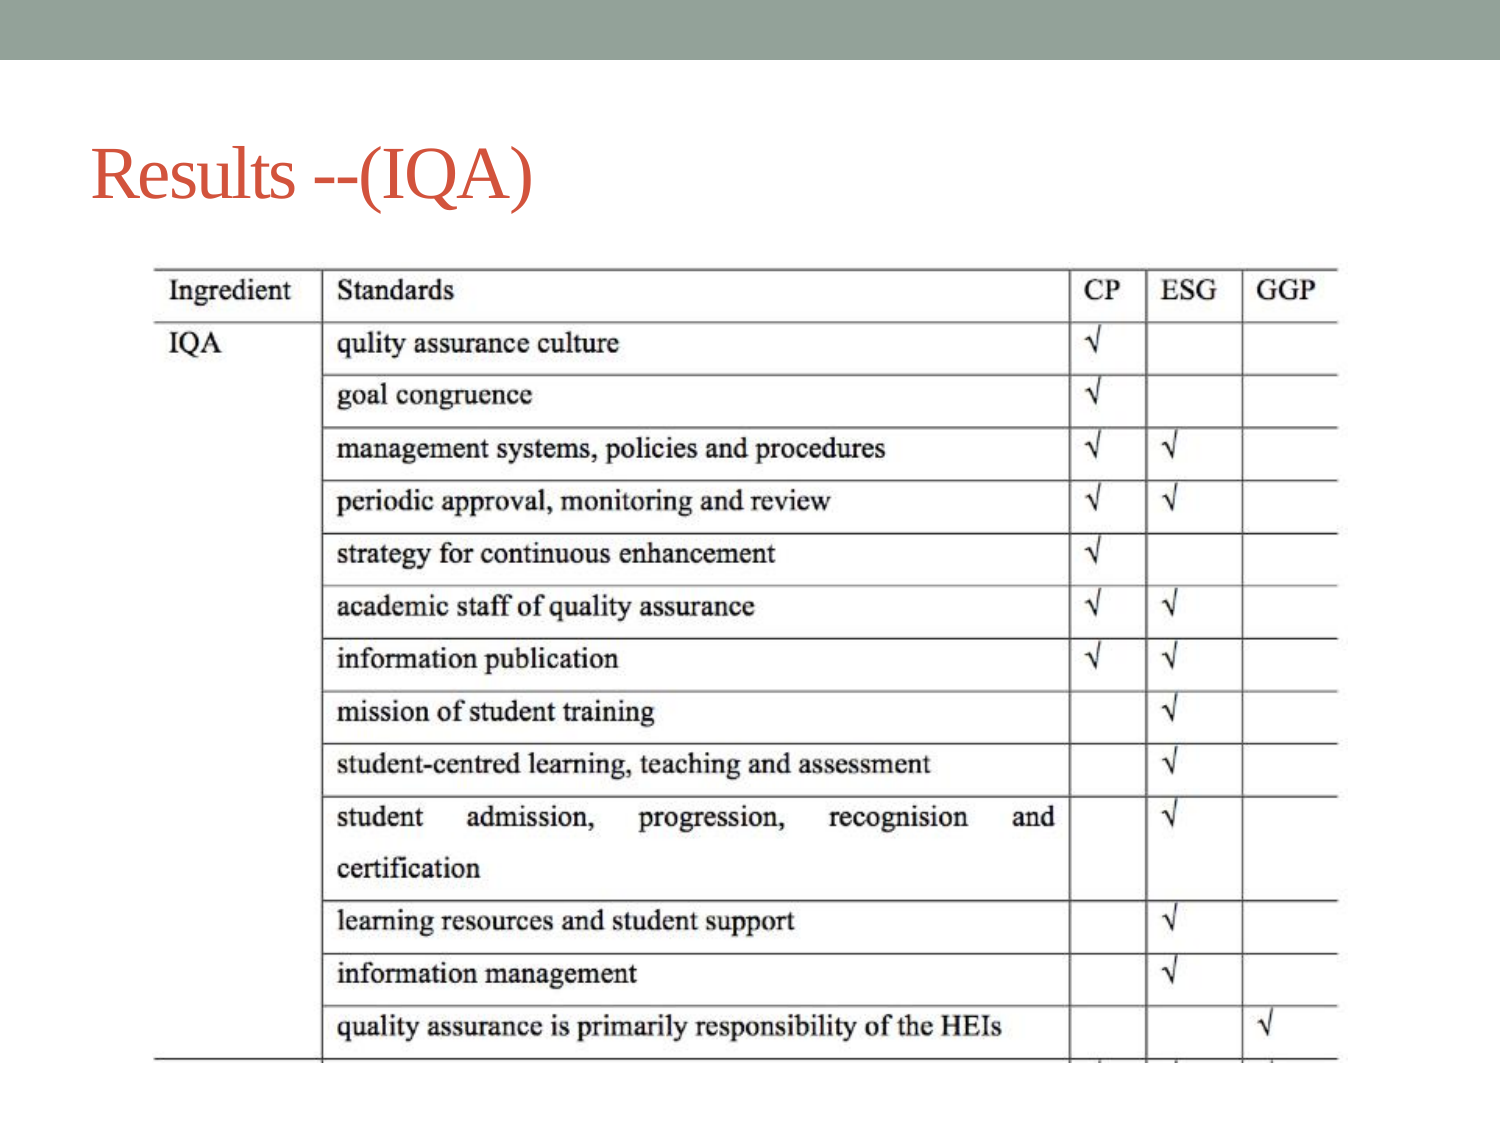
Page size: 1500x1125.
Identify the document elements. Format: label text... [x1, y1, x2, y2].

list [74, 262, 1426, 1063]
title Results --(IQA) [75, 87, 1425, 250]
